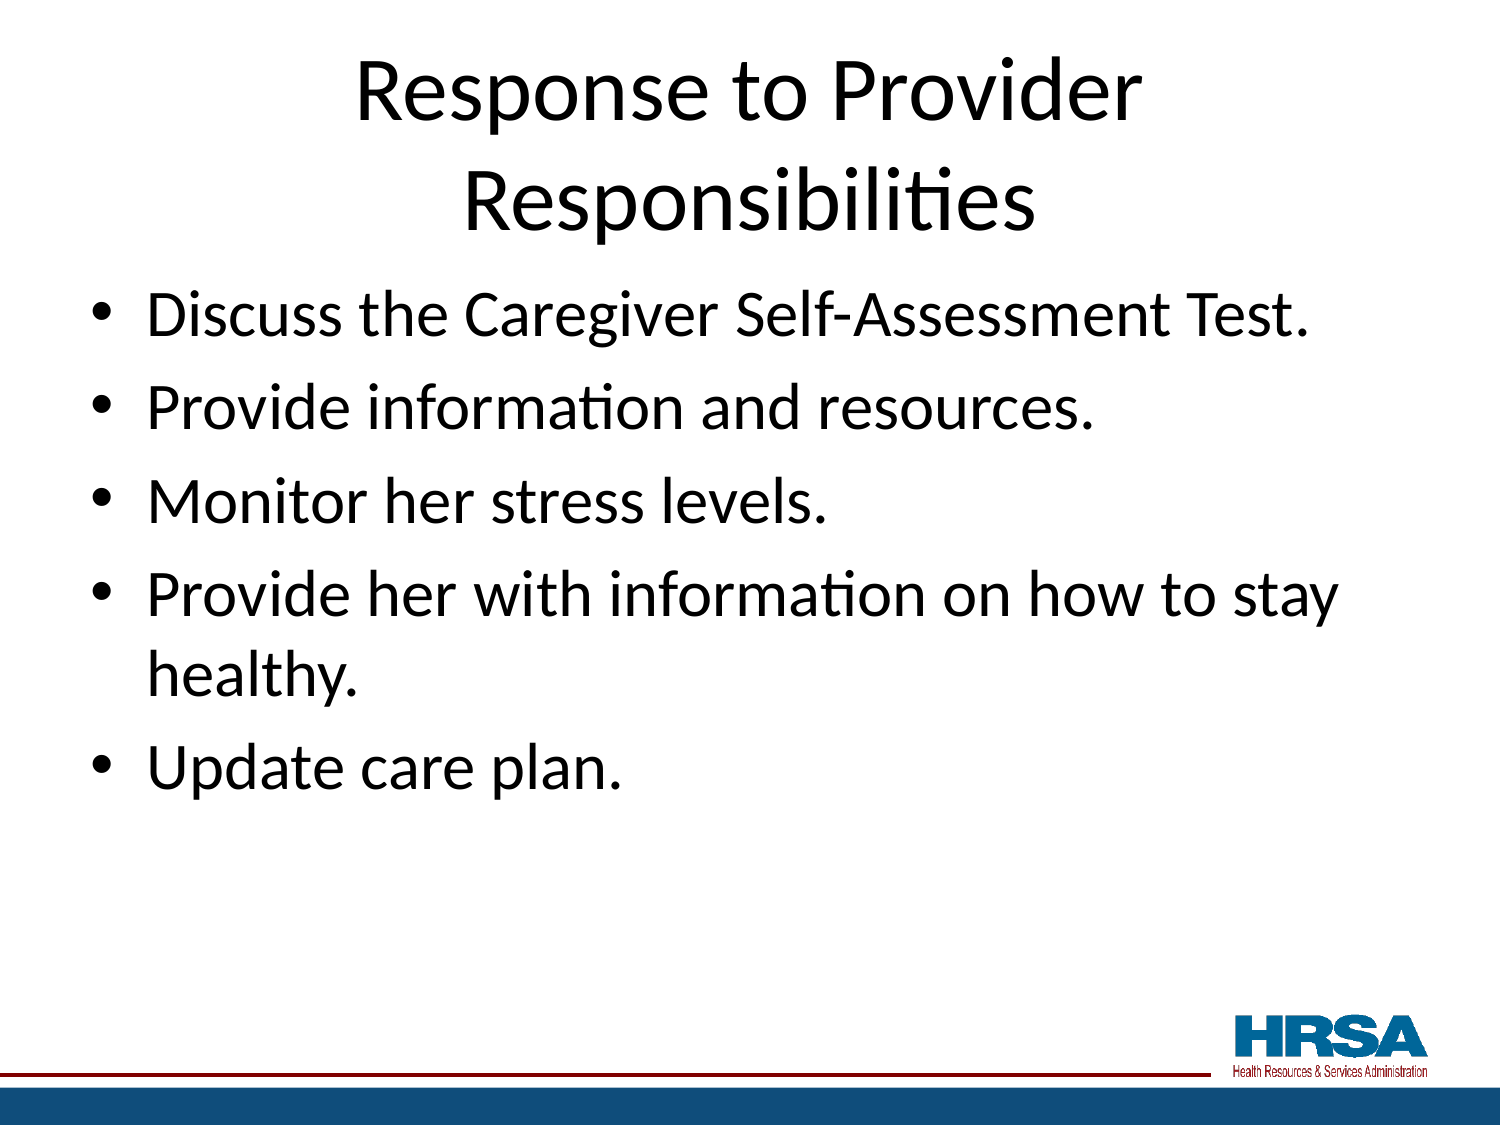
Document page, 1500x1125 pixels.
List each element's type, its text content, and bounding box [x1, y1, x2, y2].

list Discuss the Caregiver Self-Assessment Test. Provide information and resources. Monitor her stress levels. Provide her with information on how to stay healthy. Update care plan. [75, 262, 1425, 1005]
picture [1210, 1002, 1450, 1083]
title Response to Provider Responsibilities [75, 45, 1425, 233]
